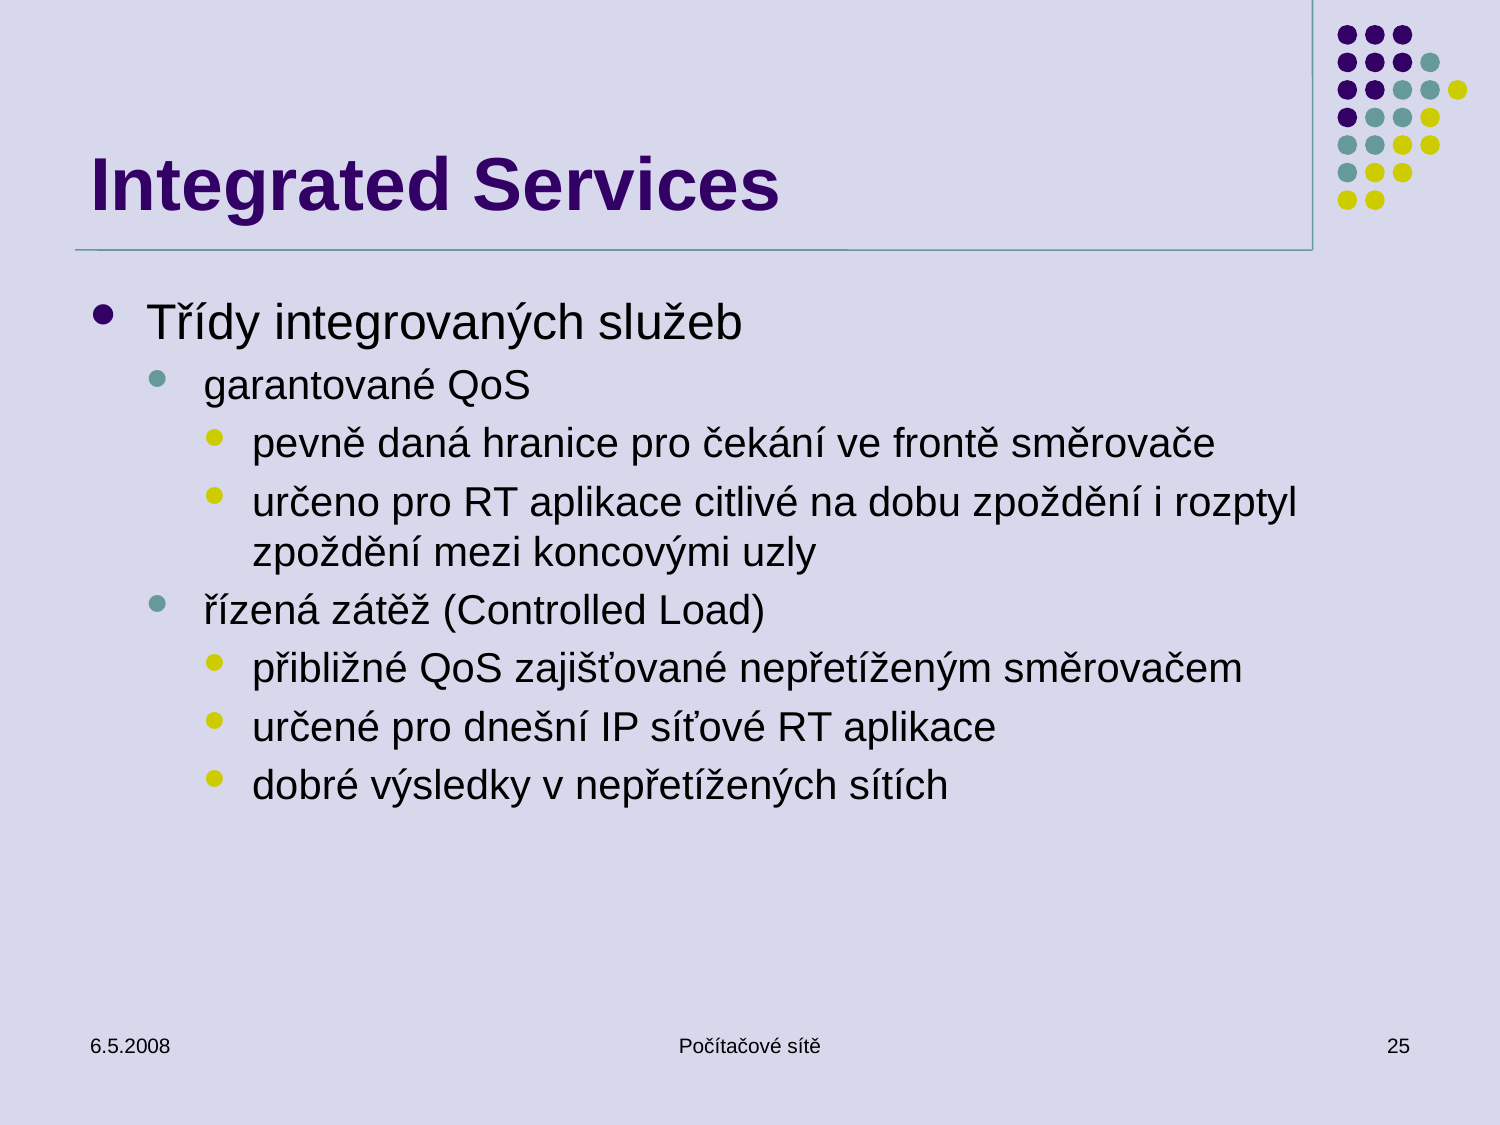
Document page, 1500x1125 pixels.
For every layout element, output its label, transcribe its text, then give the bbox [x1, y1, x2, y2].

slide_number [75, 1025, 425, 1100]
title Integrated Services [75, 20, 1313, 233]
list Třídy integrovaných služeb garantované QoS pevně daná hranice pro čekání ve frontě směrovače určeno pro RT aplikace citlivé na dobu zpoždění i rozptyl zpoždění mezi koncovými uzly řízená zátěž (Controlled Load) přibližné QoS zajišťované nepřetíženým směrovačem určené pro dnešní IP síťové RT aplikace dobré výsledky v nepřetížených sítích [75, 282, 1425, 1006]
slide_number 25 [1074, 1025, 1425, 1100]
footer Počítačové sítě [512, 1025, 988, 1100]
